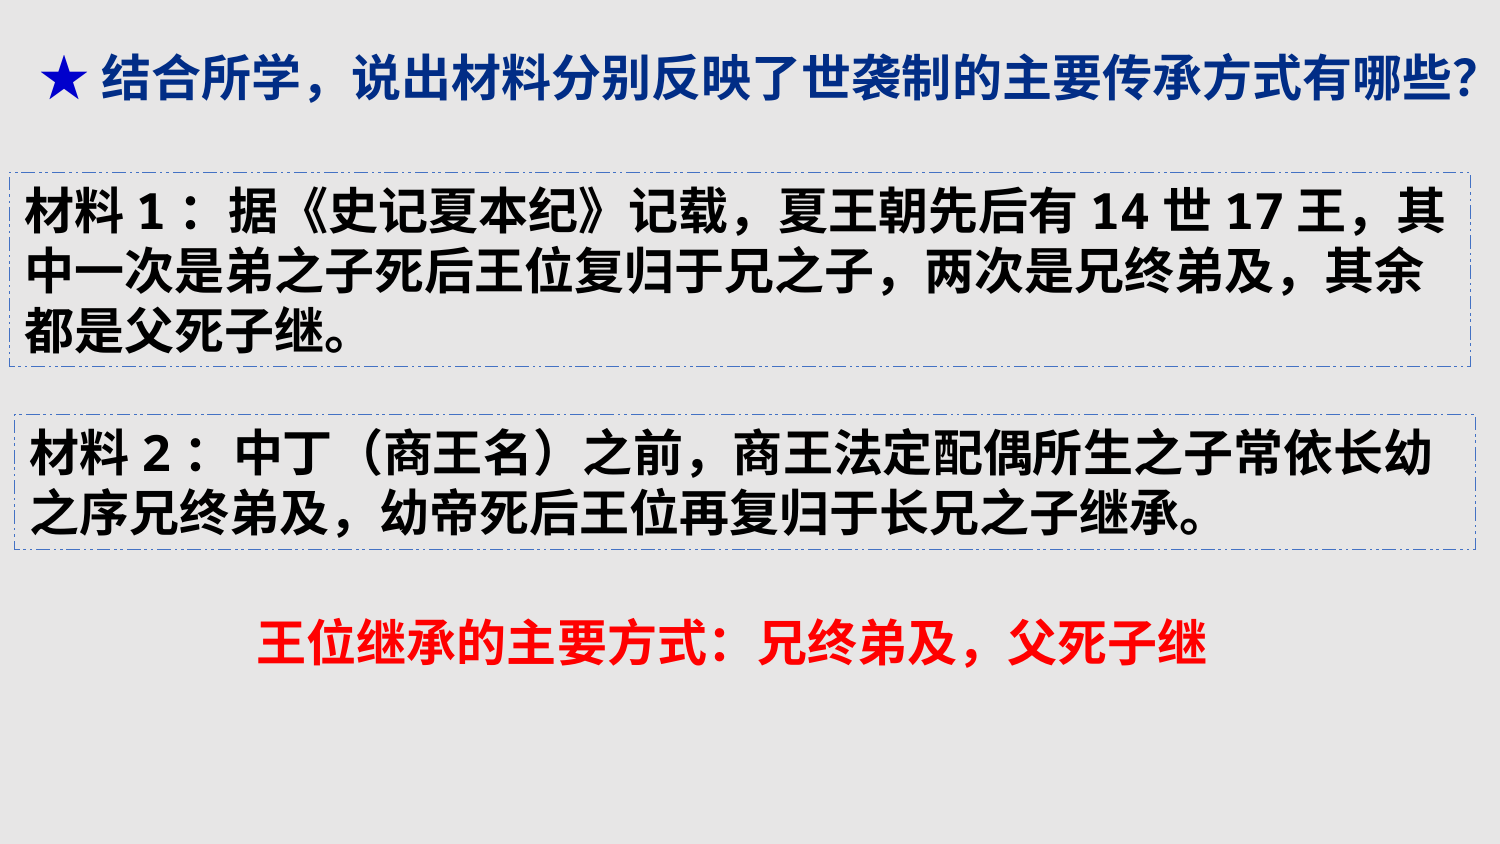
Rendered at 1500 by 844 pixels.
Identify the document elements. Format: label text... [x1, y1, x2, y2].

text_box 材料1：据《史记夏本纪》记载，夏王朝先后有14世17王，其中一次是弟之子死后王位复归于兄之子，两次是兄终弟及，其余都是父死子继。 [9, 172, 1471, 367]
text_box 王位继承的主要方式：兄终弟及，父死子继 [242, 604, 1329, 680]
text_box 材料2：中丁（商王名）之前，商王法定配偶所生之子常依长幼之序兄终弟及，幼帝死后王位再复归于长兄之子继承。 [14, 414, 1476, 550]
text_box ★结合所学，说出材料分别反映了世袭制的主要传承方式有哪些？ [24, 39, 1476, 115]
